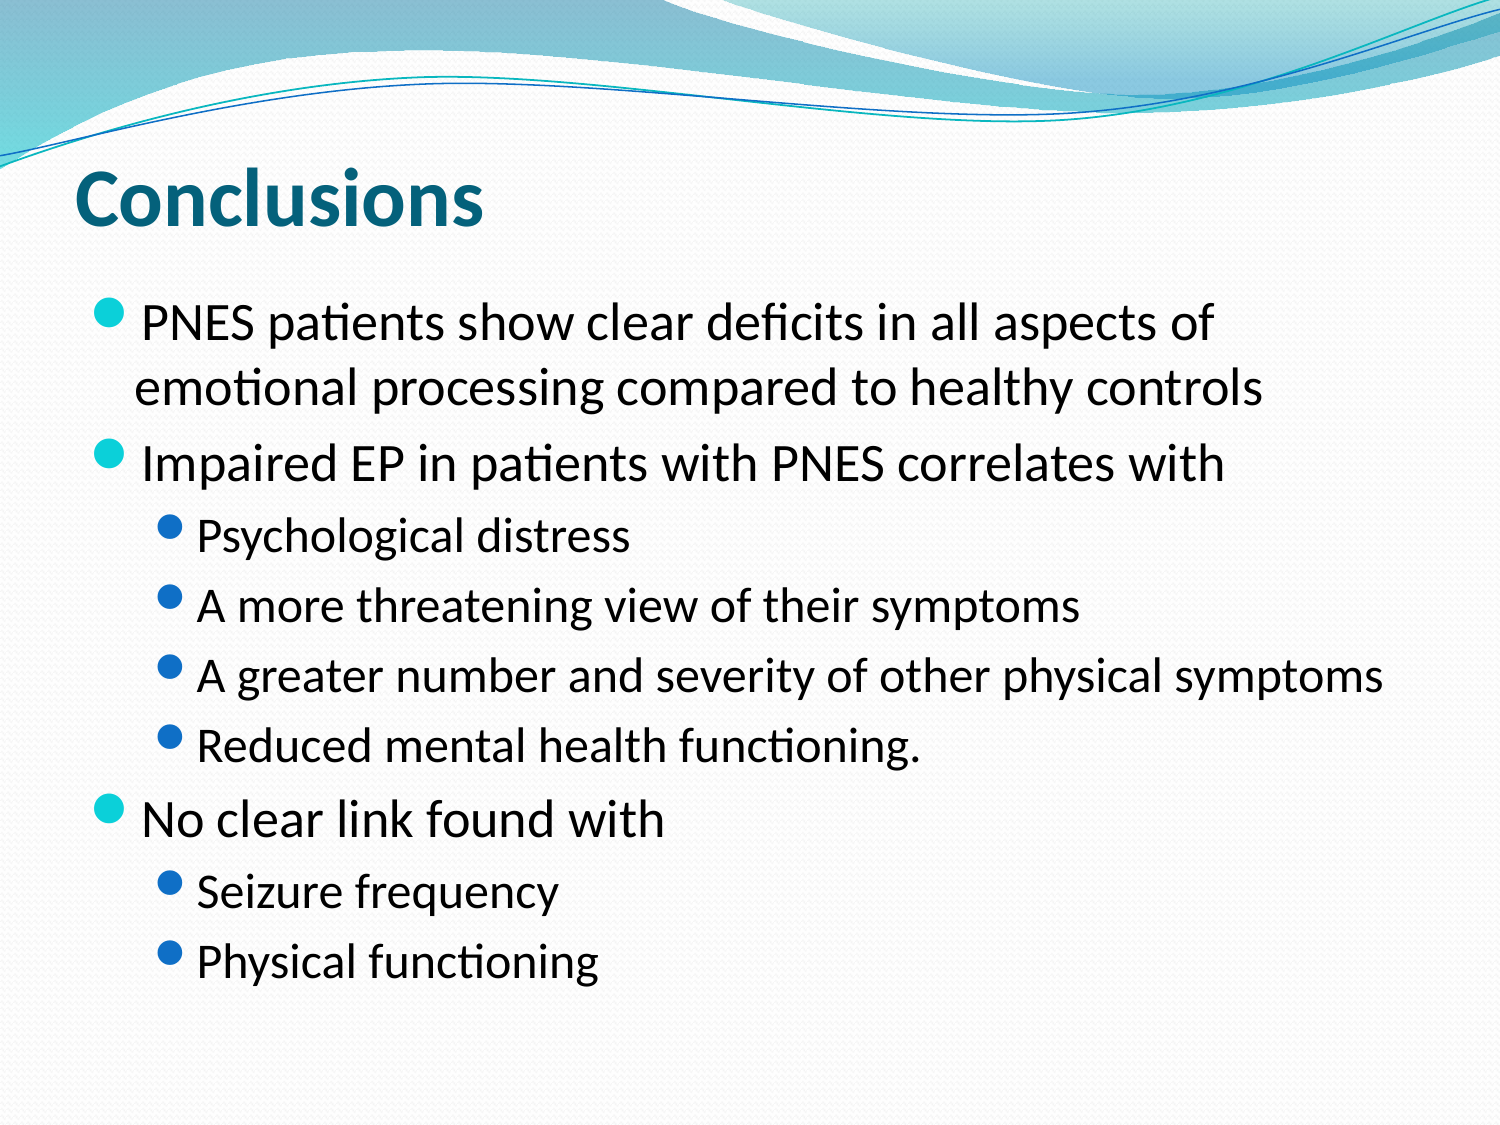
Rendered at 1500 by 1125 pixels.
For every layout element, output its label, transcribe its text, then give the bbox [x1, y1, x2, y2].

list PNES patients show clear deficits in all aspects of emotional processing compared to healthy controls Impaired EP in patients with PNES correlates with Psychological distress A more threatening view of their symptoms A greater number and severity of other physical symptoms Reduced mental health functioning. No clear link found with Seizure frequency Physical functioning [75, 278, 1425, 1038]
title Conclusions [75, 115, 1425, 244]
